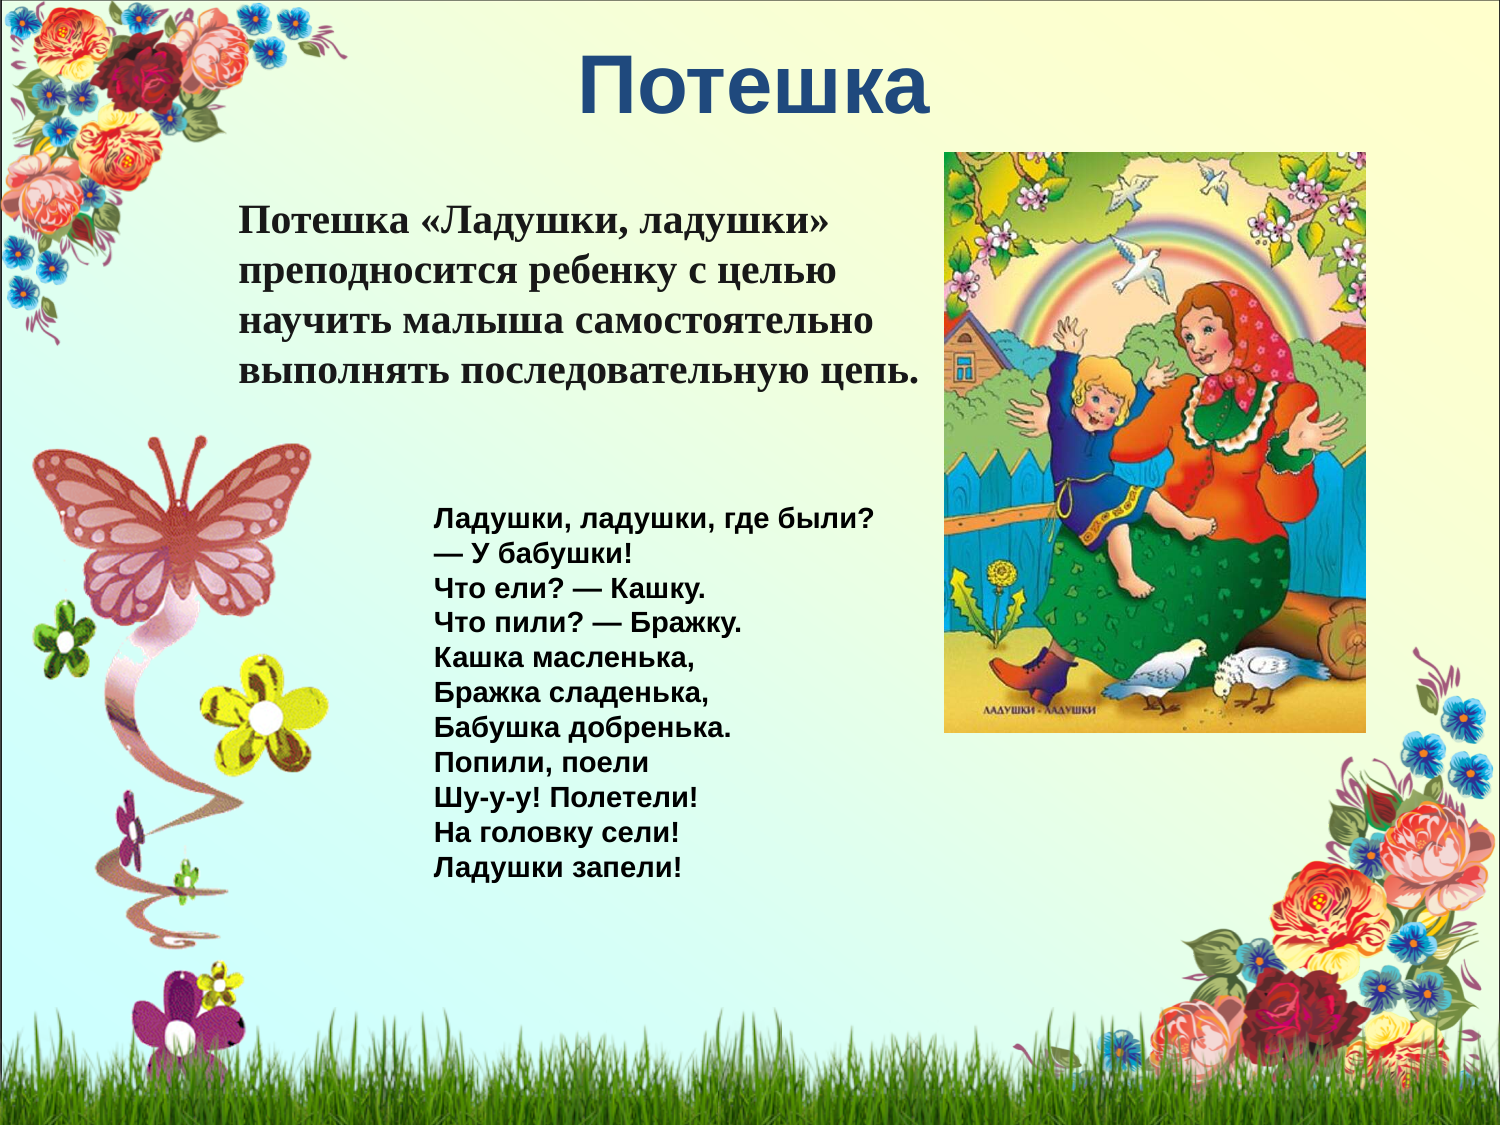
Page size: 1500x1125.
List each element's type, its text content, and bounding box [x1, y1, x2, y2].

text_box Потешка «Ладушки, ладушки» преподносится ребенку с целью научить малыша самостоятельно выполнять последовательную цепь. [223, 184, 938, 400]
text_box Потешка [562, 22, 1000, 138]
text_box Ладушки, ладушки, где были? — У бабушки! Что ели? — Кашку. Что пили? — Бражку. Кашка масленька, Бражка сладенька, Бабушка добренька. Попили, поели Шу-у-у! Полетели! На головку сели! Ладушки запели! [419, 491, 892, 891]
picture [0, 0, 1500, 1125]
